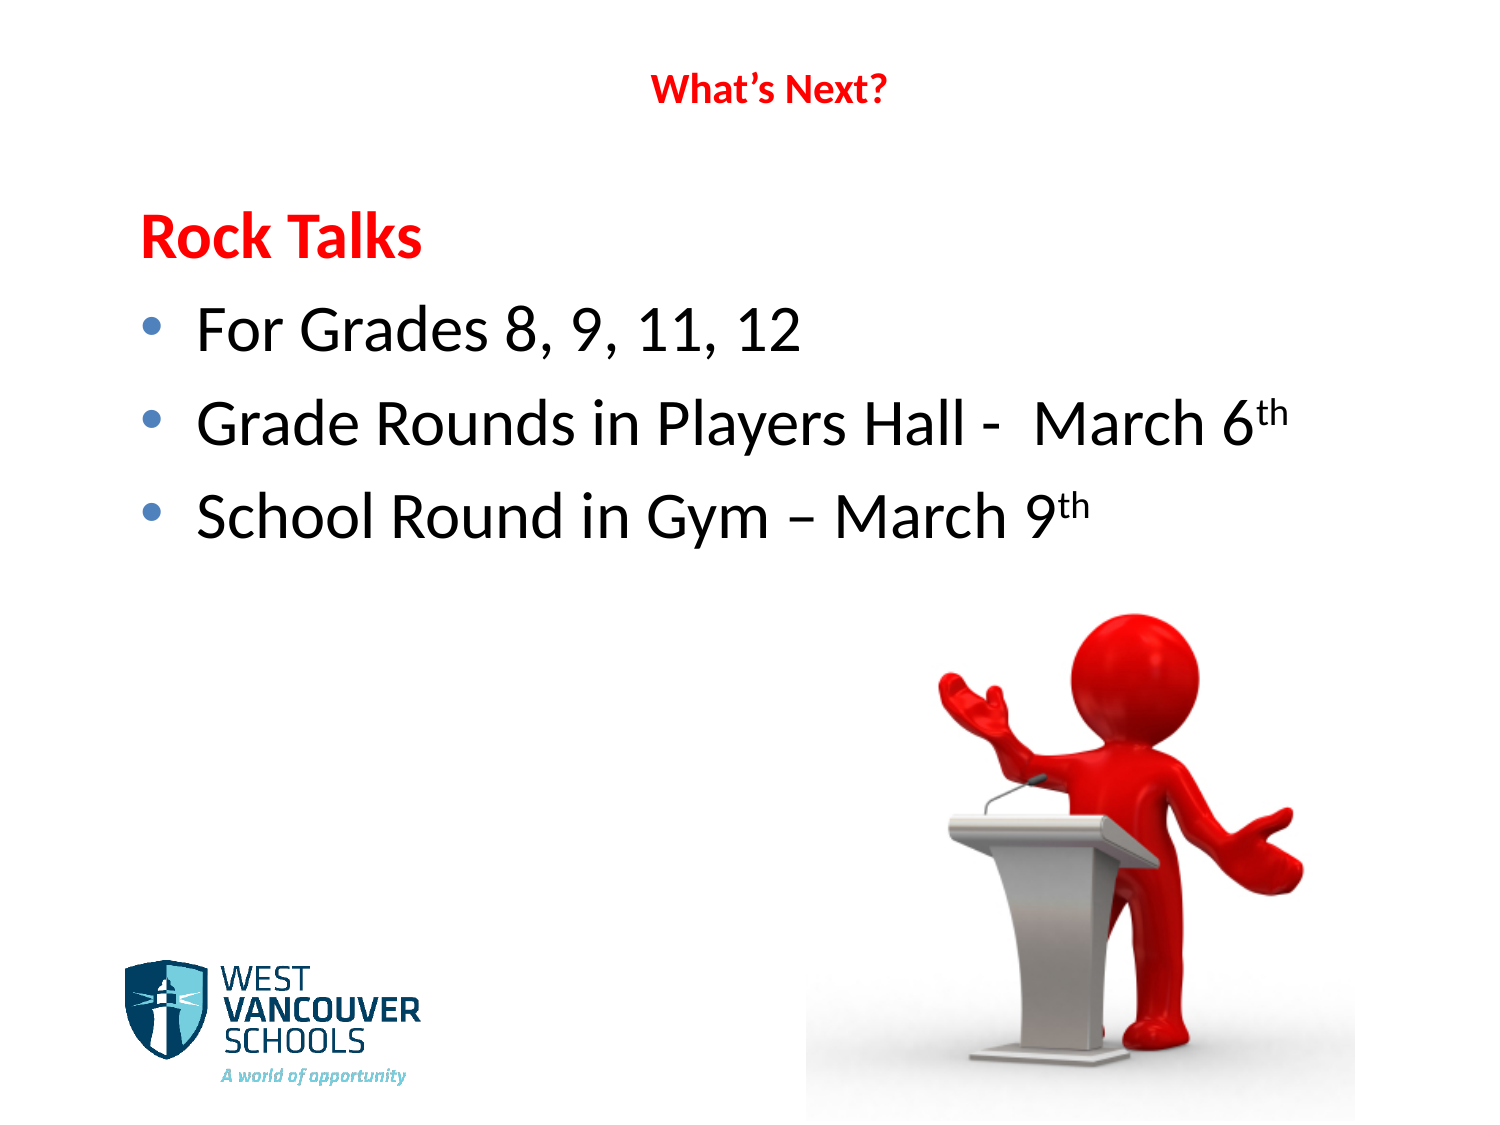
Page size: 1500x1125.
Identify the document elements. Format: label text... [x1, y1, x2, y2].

picture [125, 960, 421, 1086]
title What’s Next? [125, 0, 1415, 173]
picture [806, 573, 1355, 1121]
list Rock Talks For Grades 8, 9, 11, 12 Grade Rounds in Players Hall - March 6th School Round in Gym – March 9th [125, 184, 1415, 921]
